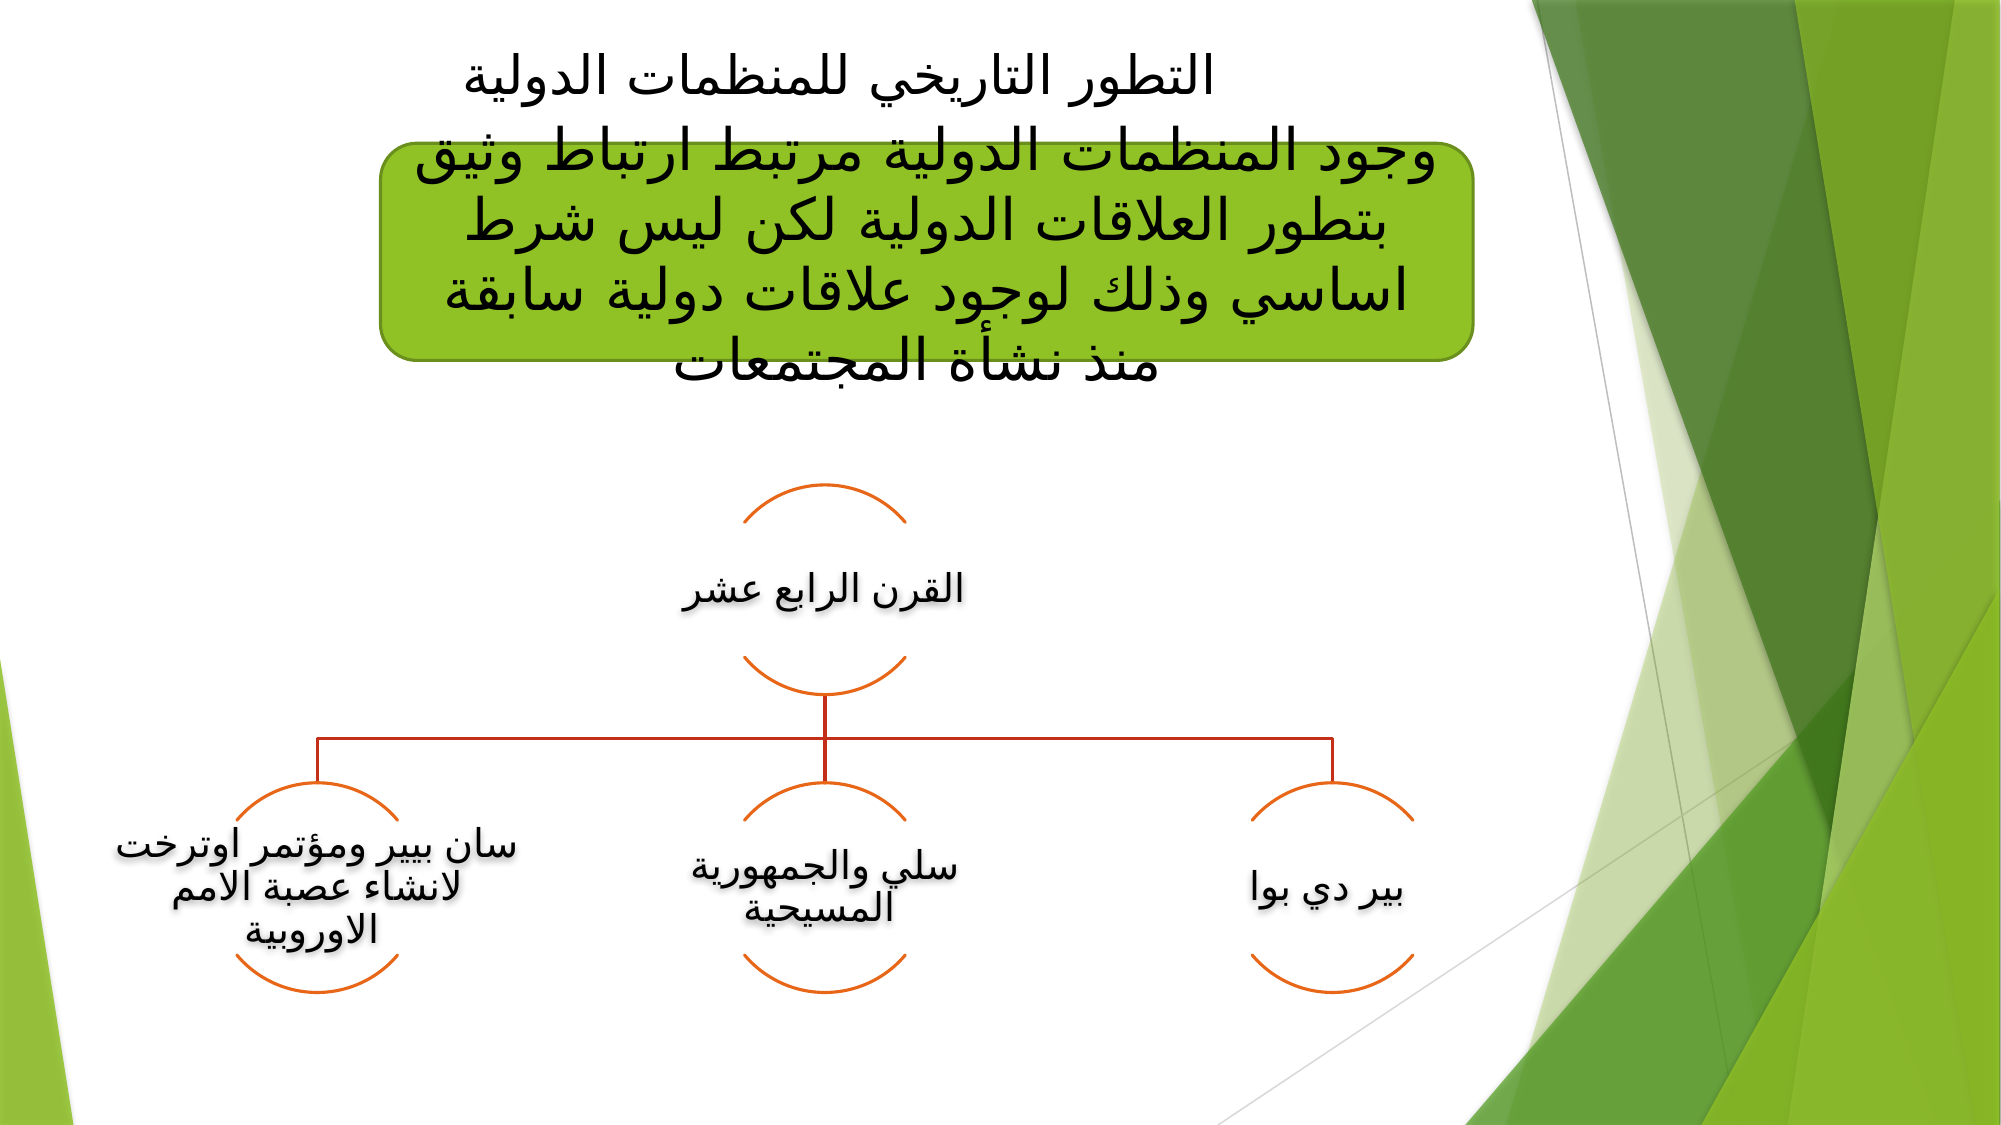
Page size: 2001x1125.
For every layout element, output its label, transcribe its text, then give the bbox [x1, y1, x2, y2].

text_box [106, 413, 1544, 1064]
title التطور التاريخي للمنظمات الدولية [446, 32, 1250, 141]
text_box وجود المنظمات الدولية مرتبط ارتباط وثيق بتطور العلاقات الدولية لكن ليس شرط اساسي وذلك لوجود علاقات دولية سابقة منذ نشأة المجتمعات [378, 141, 1475, 362]
